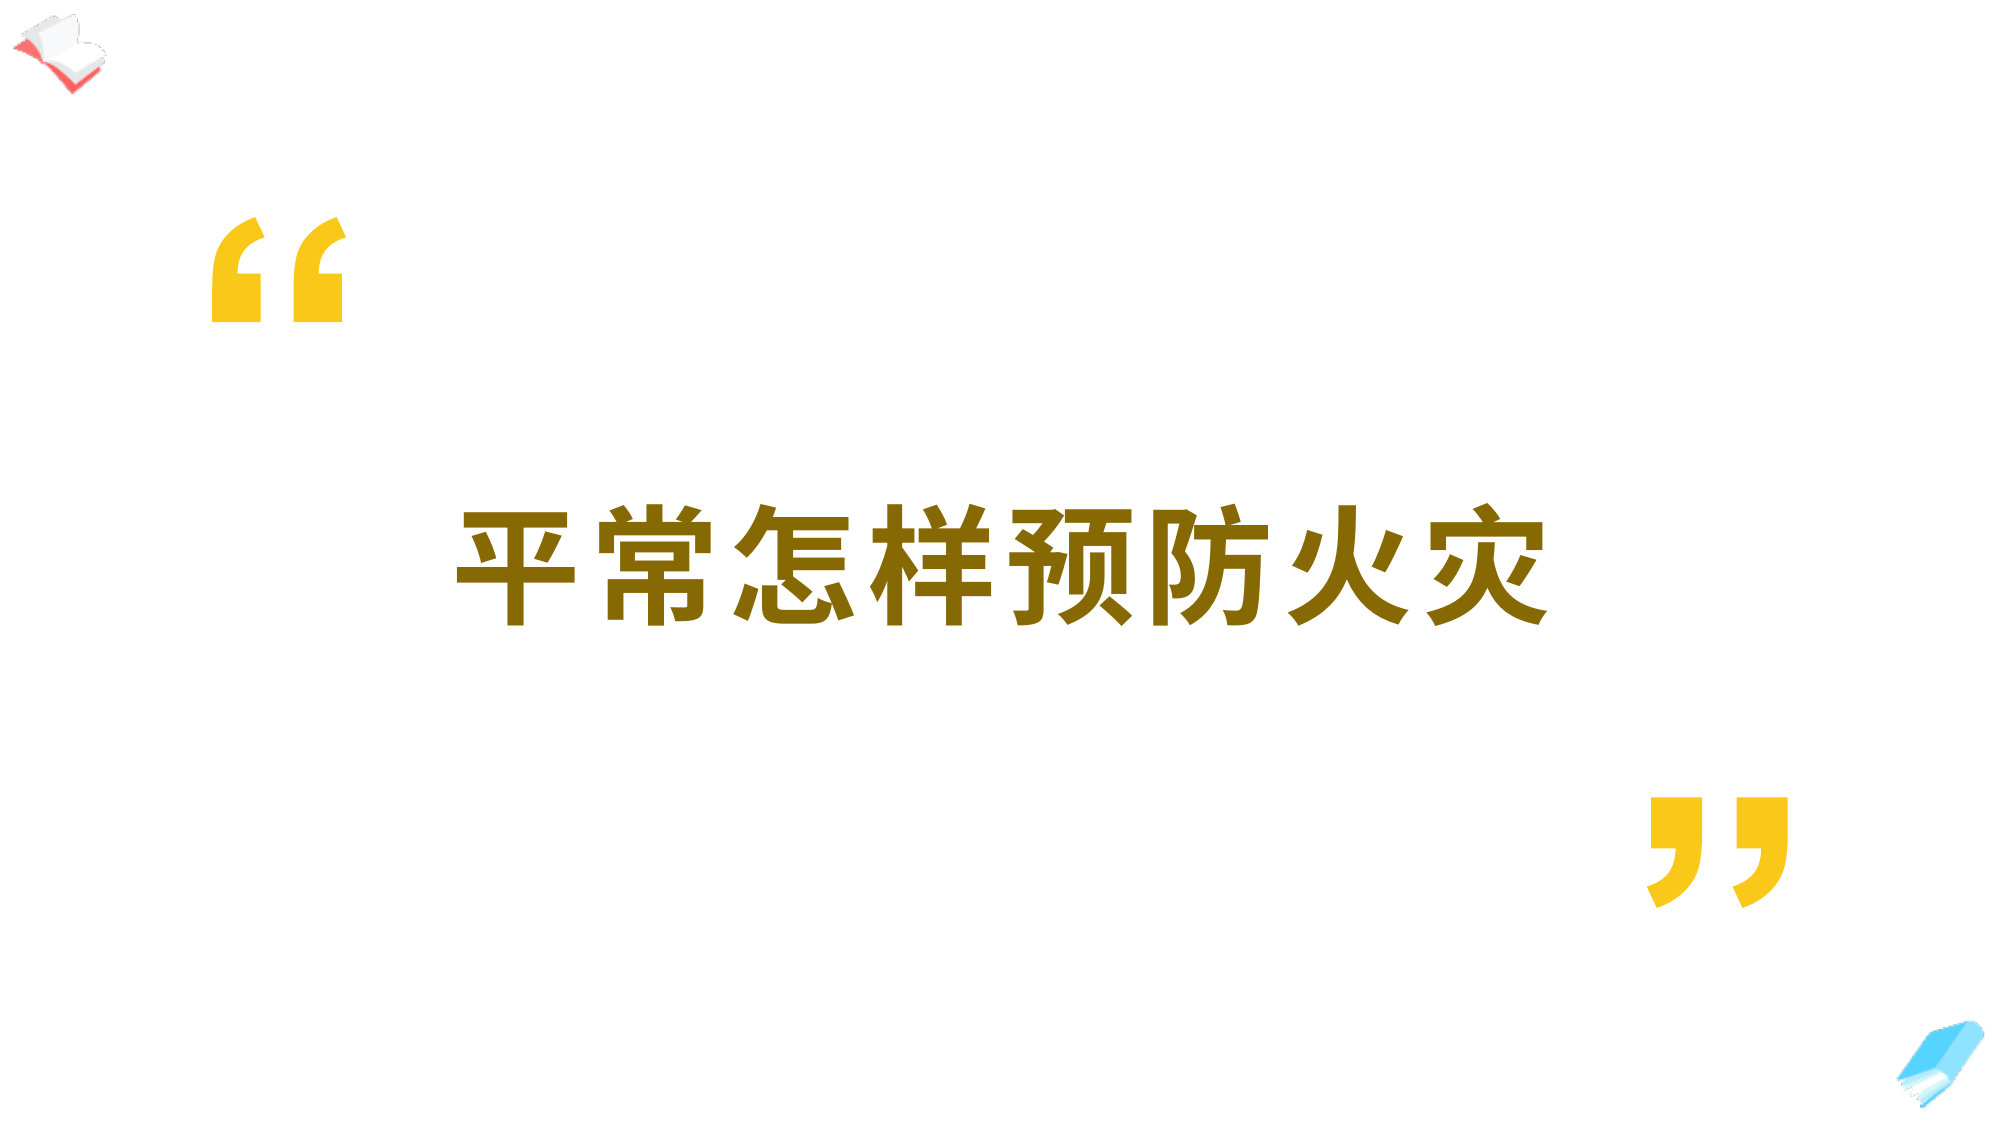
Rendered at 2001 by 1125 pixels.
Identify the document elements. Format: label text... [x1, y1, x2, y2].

text_box [1645, 796, 1704, 910]
text_box [292, 215, 348, 324]
text_box 平常怎样预防火灾 [251, 474, 1752, 650]
text_box [1731, 796, 1789, 910]
text_box [211, 215, 267, 324]
picture [1881, 1003, 2000, 1125]
picture [0, 0, 119, 108]
